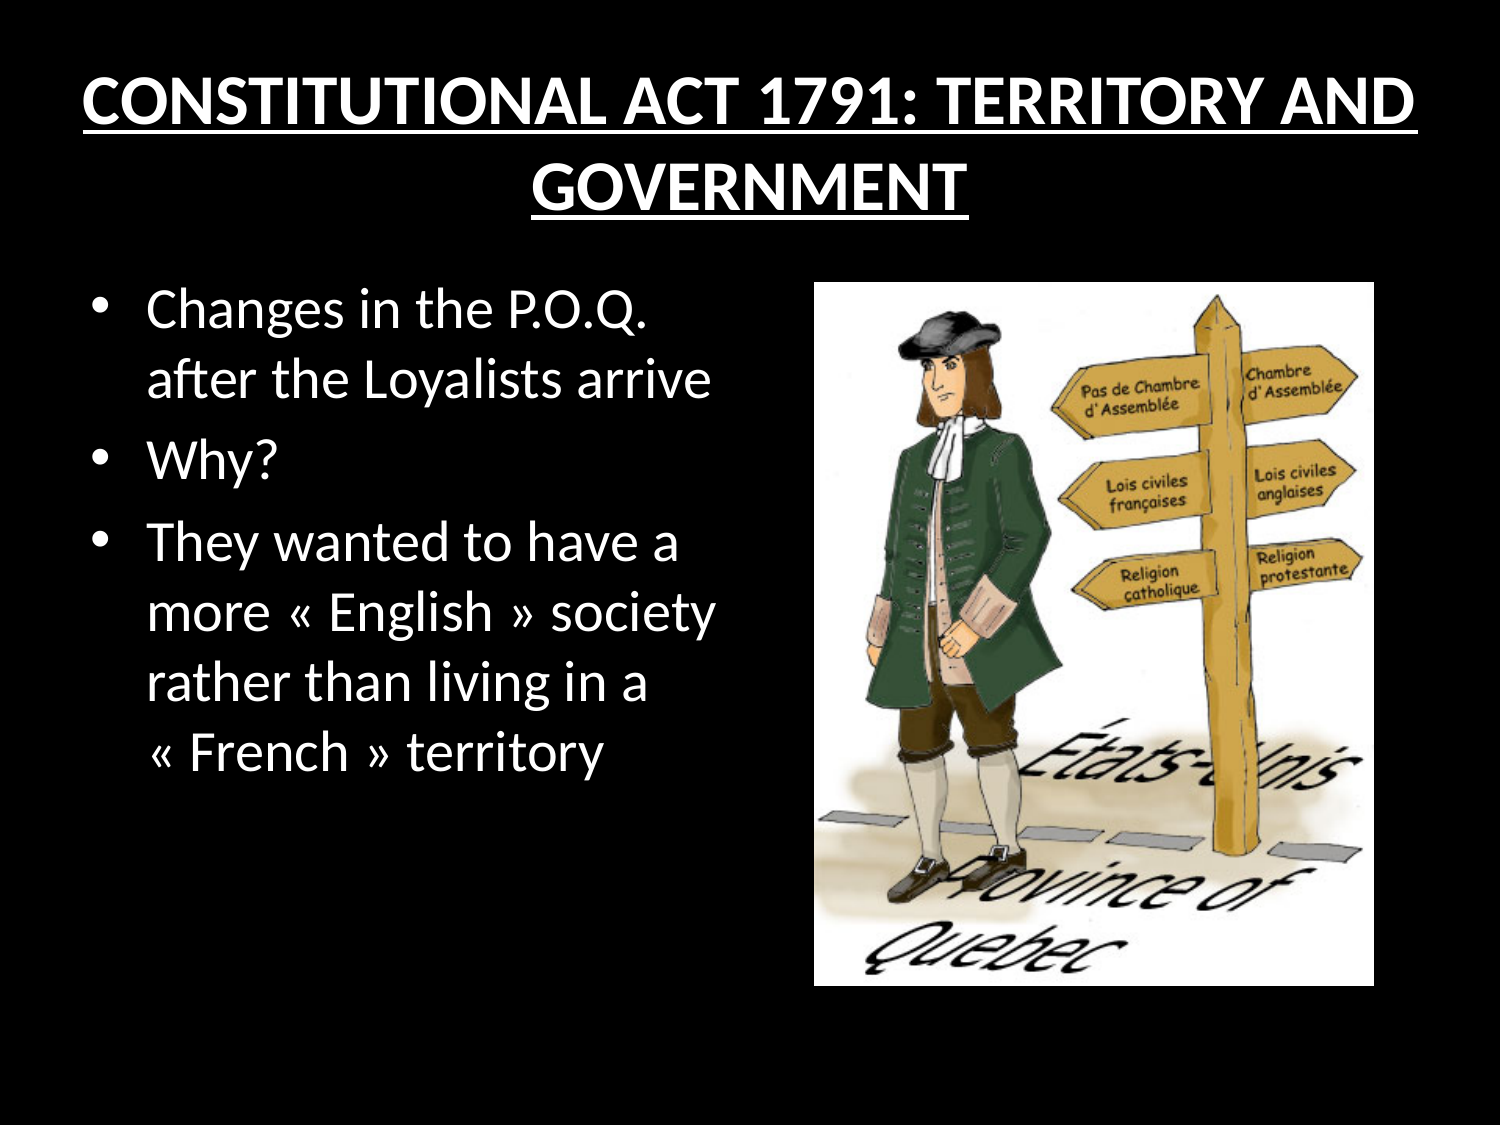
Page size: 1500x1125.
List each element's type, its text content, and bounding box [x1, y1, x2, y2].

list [813, 281, 1374, 986]
title Constitutional Act 1791: Territory and Government [0, 45, 1500, 233]
list Changes in the P.O.Q. after the Loyalists arrive Why? They wanted to have a more « English » society rather than living in a « French » territory [75, 262, 738, 1059]
